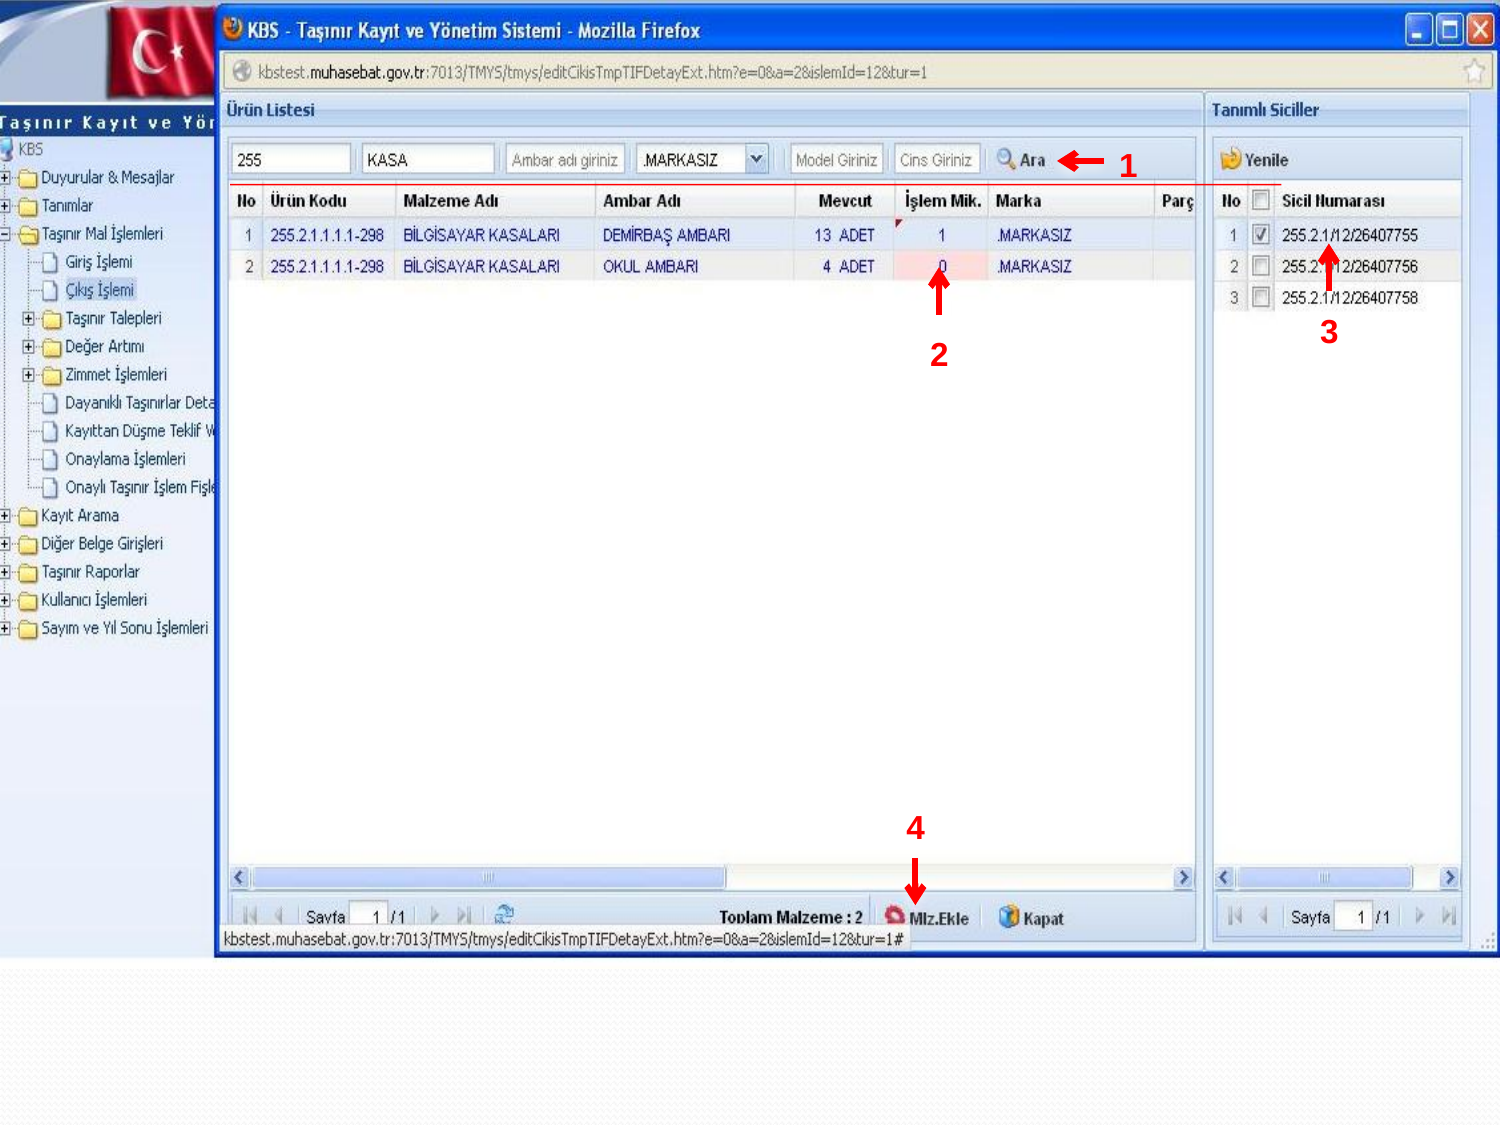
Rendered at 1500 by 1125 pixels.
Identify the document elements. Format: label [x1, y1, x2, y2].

picture [0, 0, 1500, 969]
